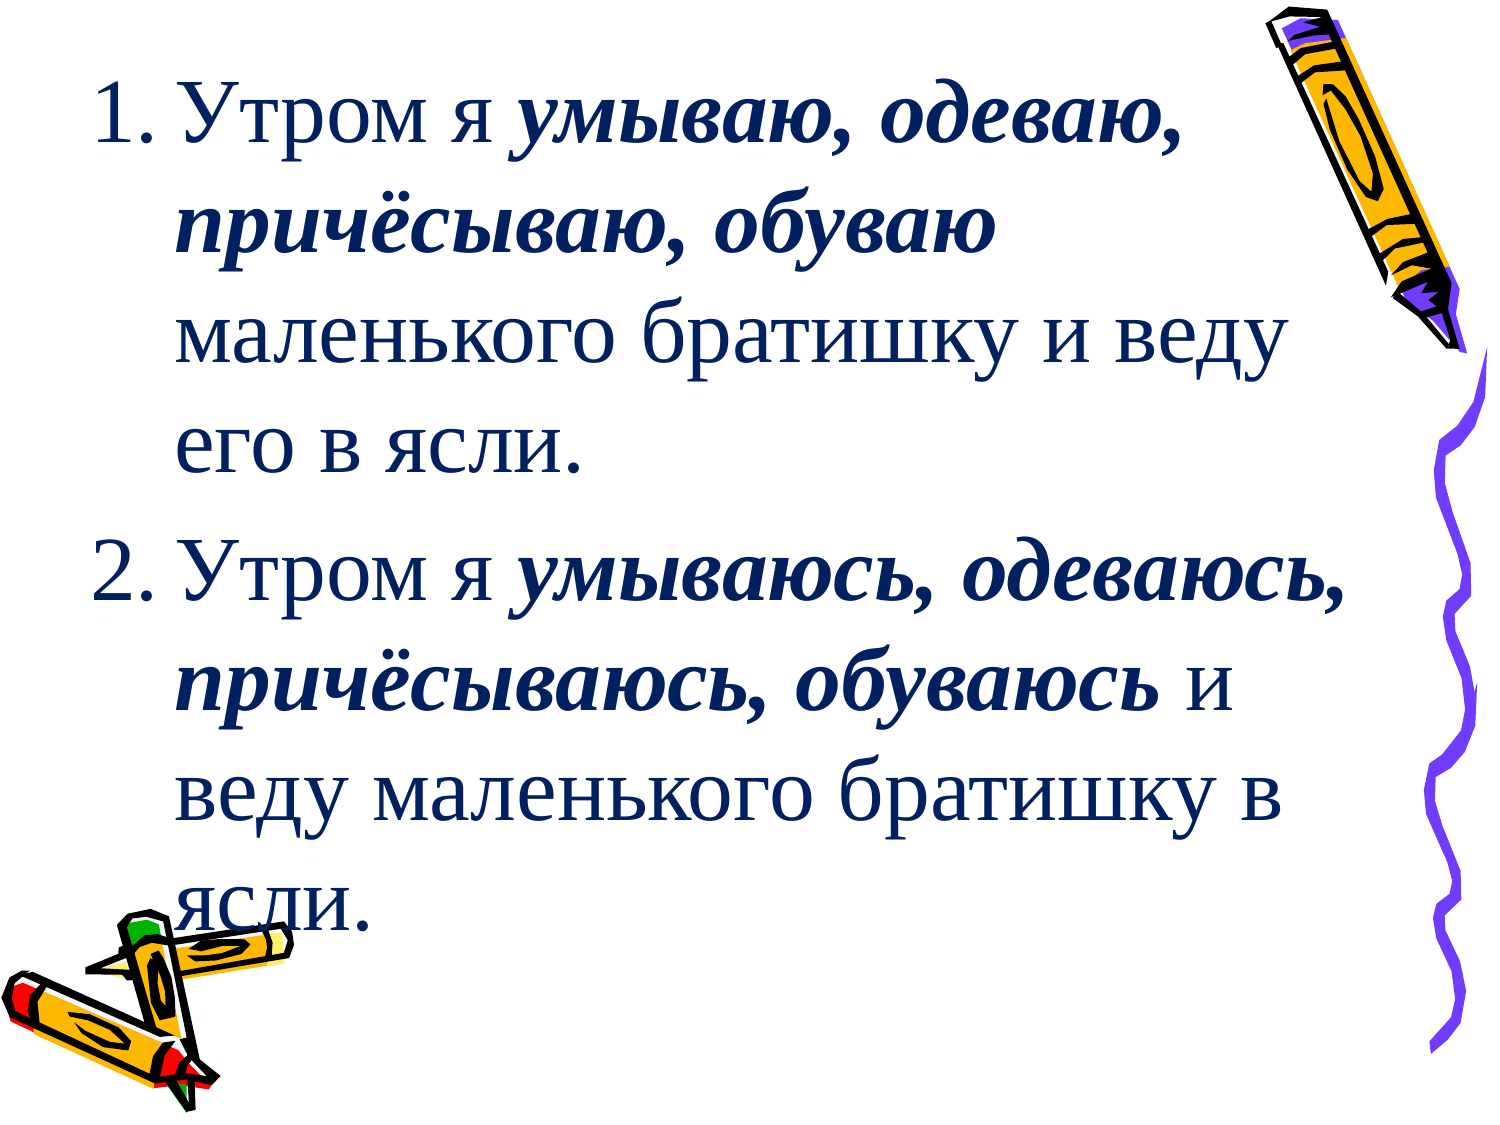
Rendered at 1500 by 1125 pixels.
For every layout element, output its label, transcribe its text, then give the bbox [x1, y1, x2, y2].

list Утром я умываю, одеваю, причёсываю, обуваю маленького братишку и веду его в ясли. Утром я умываюсь, одеваюсь, причёсываюсь, обуваюсь и веду маленького братишку в ясли. [74, 42, 1426, 1006]
